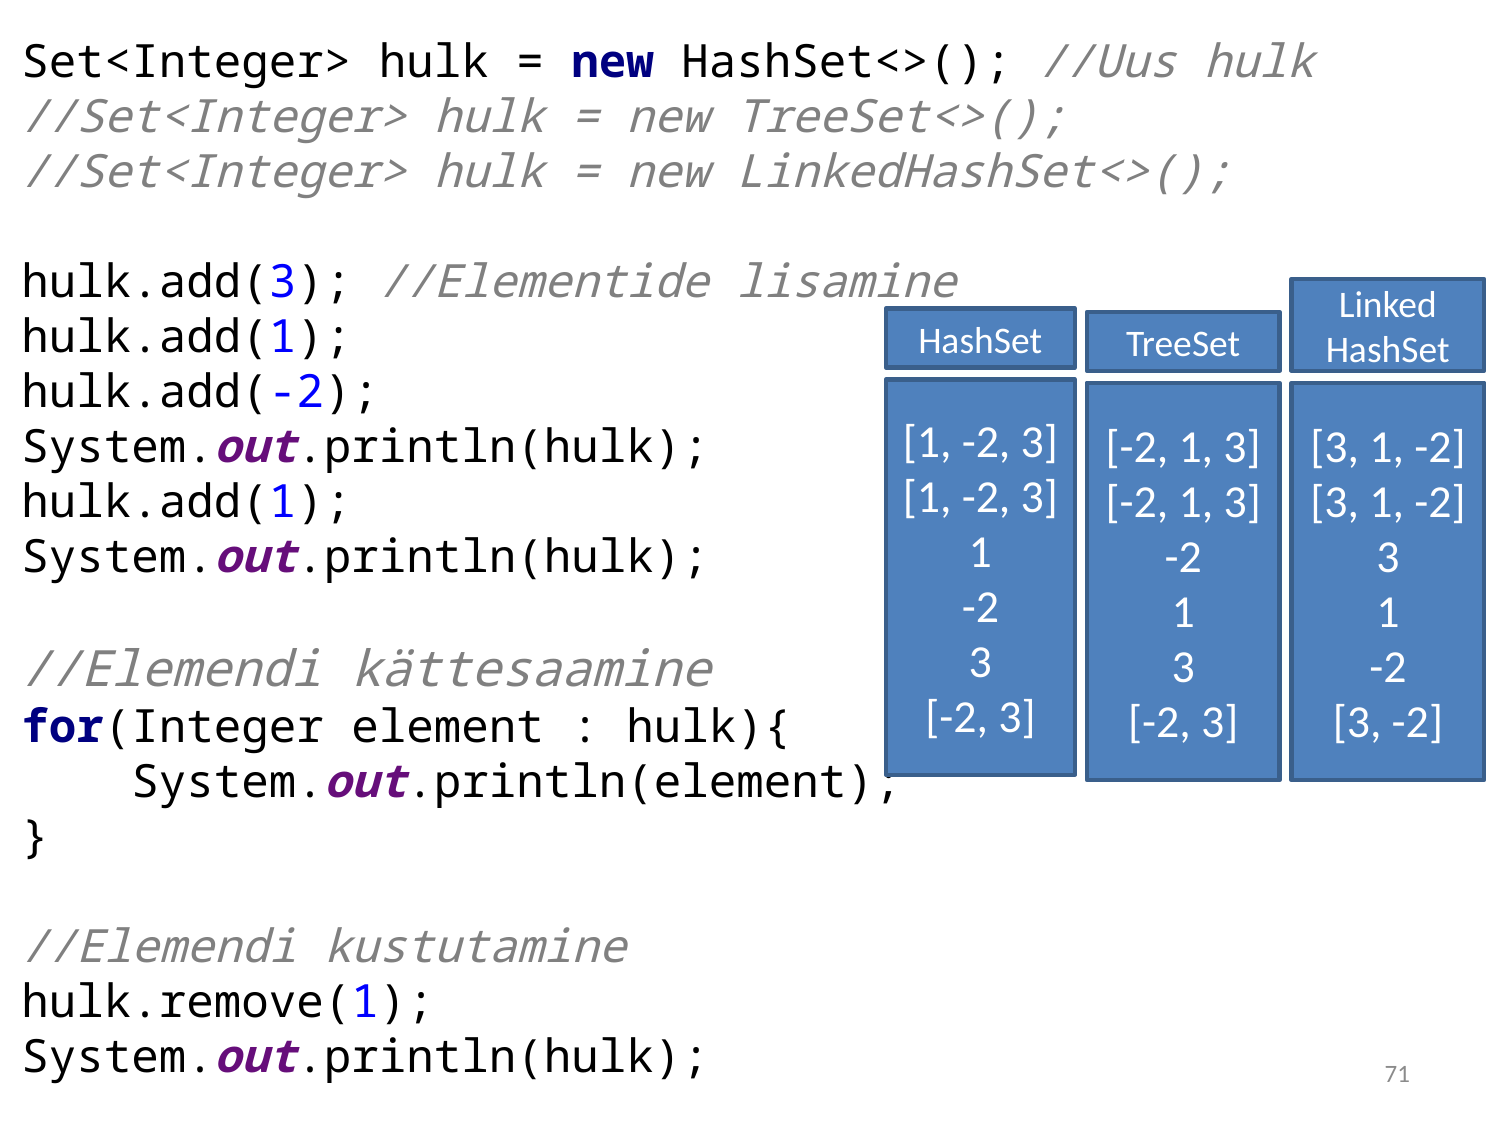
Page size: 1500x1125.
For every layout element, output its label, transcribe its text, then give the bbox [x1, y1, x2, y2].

text_box TreeSet [1085, 310, 1282, 373]
text_box [3, 1, -2] [3, 1, -2] 3 1 -2 [3, -2] [1289, 381, 1486, 782]
text_box [-2, 1, 3] [-2, 1, 3] -2 1 3 [-2, 3] [1085, 381, 1282, 782]
text_box HashSet [884, 306, 1077, 370]
text_box Linked HashSet [1289, 277, 1486, 373]
text_box Set<Integer> hulk = new HashSet<>(); //Uus hulk //Set<Integer> hulk = new TreeSet<>(); //Set<Integer> hulk = new LinkedHashSet<>(); hulk.add(3); //Elementide lisamine hulk.add(1); hulk.add(-2); System.out.println(hulk); hulk.add(1); System.out.println(hulk); //Elemendi kättesaamine for(Integer element : hulk){ System.out.println(element); } //Elemendi kustutamine hulk.remove(1); System.out.println(hulk); [6, 24, 1329, 1090]
text_box [1, -2, 3] [1, -2, 3] 1 -2 3 [-2, 3] [884, 377, 1077, 777]
slide_number 71 [1074, 1042, 1425, 1103]
